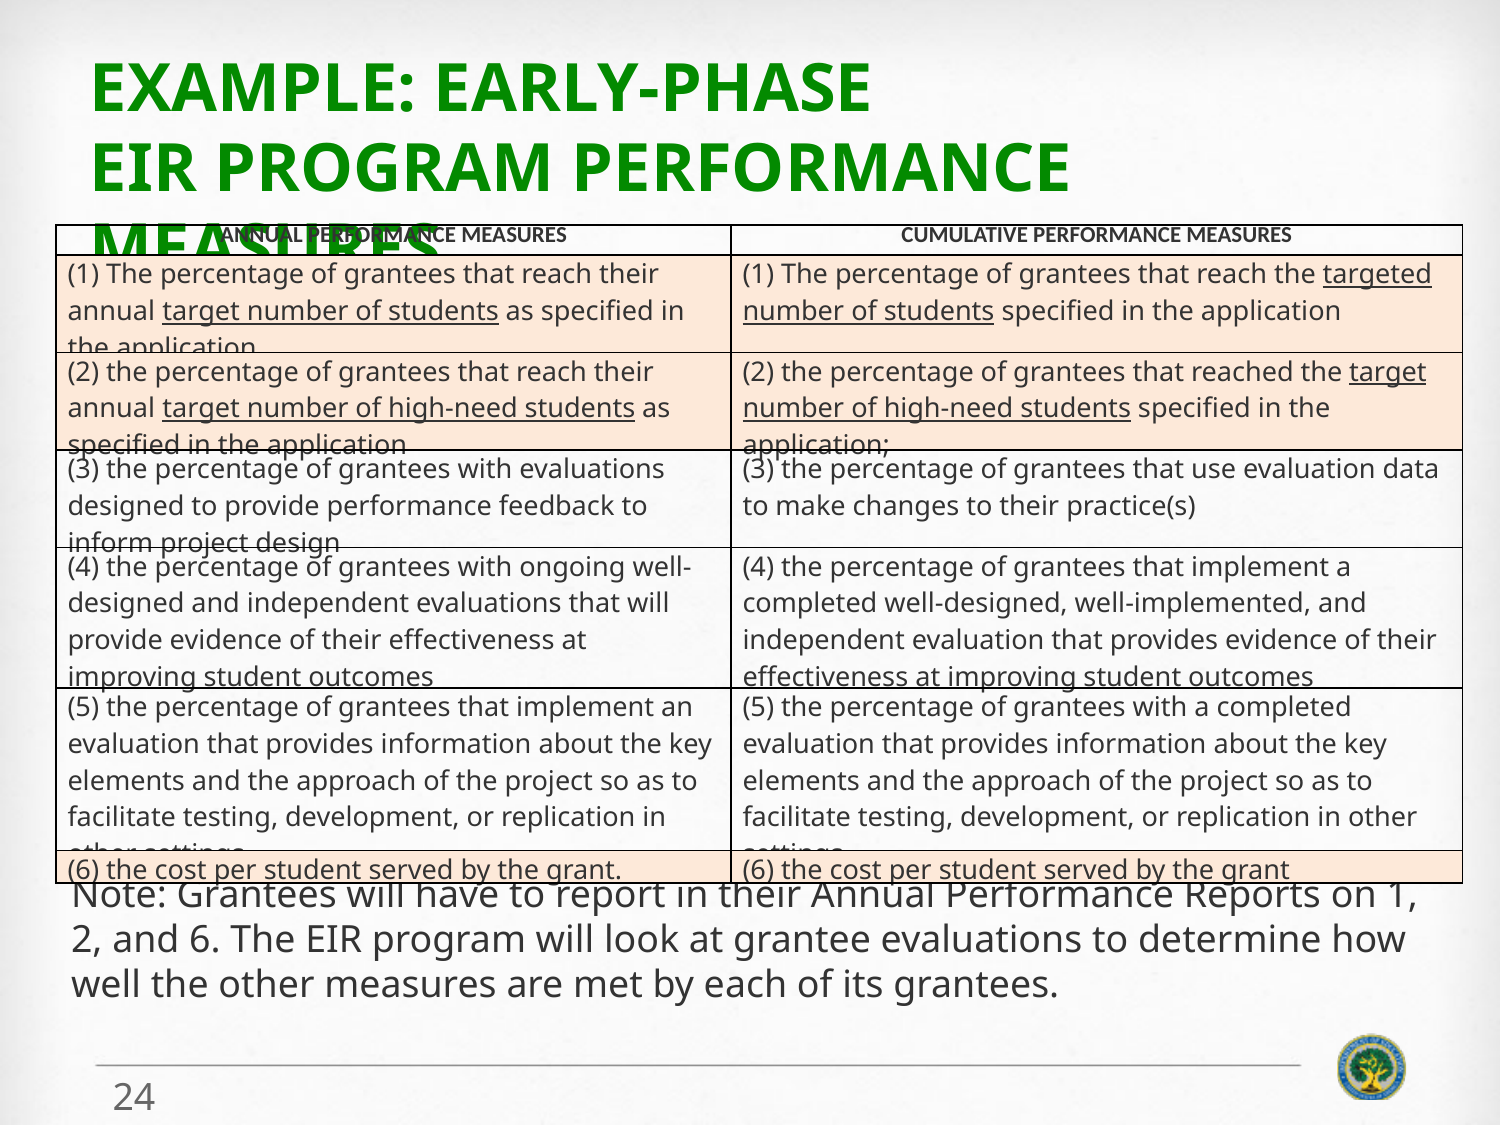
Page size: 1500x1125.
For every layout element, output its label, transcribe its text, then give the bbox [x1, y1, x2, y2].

table_cell (3) the percentage of grantees that use evaluation data to make changes to their practice(s) [732, 451, 1462, 547]
slide_number 24 [112, 1065, 200, 1125]
table_cell (6) the cost per student served by the grant [732, 851, 1462, 882]
table_cell (2) the percentage of grantees that reach their annual target number of high-need students as specified in the application [57, 353, 730, 449]
text_box Note: Grantees will have to report in their Annual Performance Reports on 1, 2, and 6. The EIR program will look at grantee evaluations to determine how well the other measures are met by each of its grantees. [56, 884, 1463, 1013]
picture [0, 0, 1500, 1125]
title Example: EARLY-PHASE EIR PROGRAM Performance measures [75, 37, 1425, 200]
table_cell (2) the percentage of grantees that reached the target number of high-need students specified in the application; [732, 353, 1462, 449]
table_cell (1) The percentage of grantees that reach the targeted number of students specified in the application [732, 256, 1462, 352]
table_header ANNUAL PERFORMANCE MEASURES [57, 226, 730, 254]
table_cell (6) the cost per student served by the grant. [57, 851, 730, 882]
table_cell (1) The percentage of grantees that reach their annual target number of students as specified in the application [57, 256, 730, 352]
table_cell (3) the percentage of grantees with evaluations designed to provide performance feedback to inform project design [57, 451, 730, 547]
table_cell (5) the percentage of grantees with a completed evaluation that provides information about the key elements and the approach of the project so as to facilitate testing, development, or replication in other settings [732, 689, 1462, 850]
table_cell (4) the percentage of grantees with ongoing well-designed and independent evaluations that will provide evidence of their effectiveness at improving student outcomes [57, 548, 730, 687]
table_cell (4) the percentage of grantees that implement a completed well-designed, well-implemented, and independent evaluation that provides evidence of their effectiveness at improving student outcomes [732, 548, 1462, 687]
table_header CUMULATIVE PERFORMANCE MEASURES [732, 226, 1462, 254]
table_cell (5) the percentage of grantees that implement an evaluation that provides information about the key elements and the approach of the project so as to facilitate testing, development, or replication in other settings [57, 689, 730, 850]
